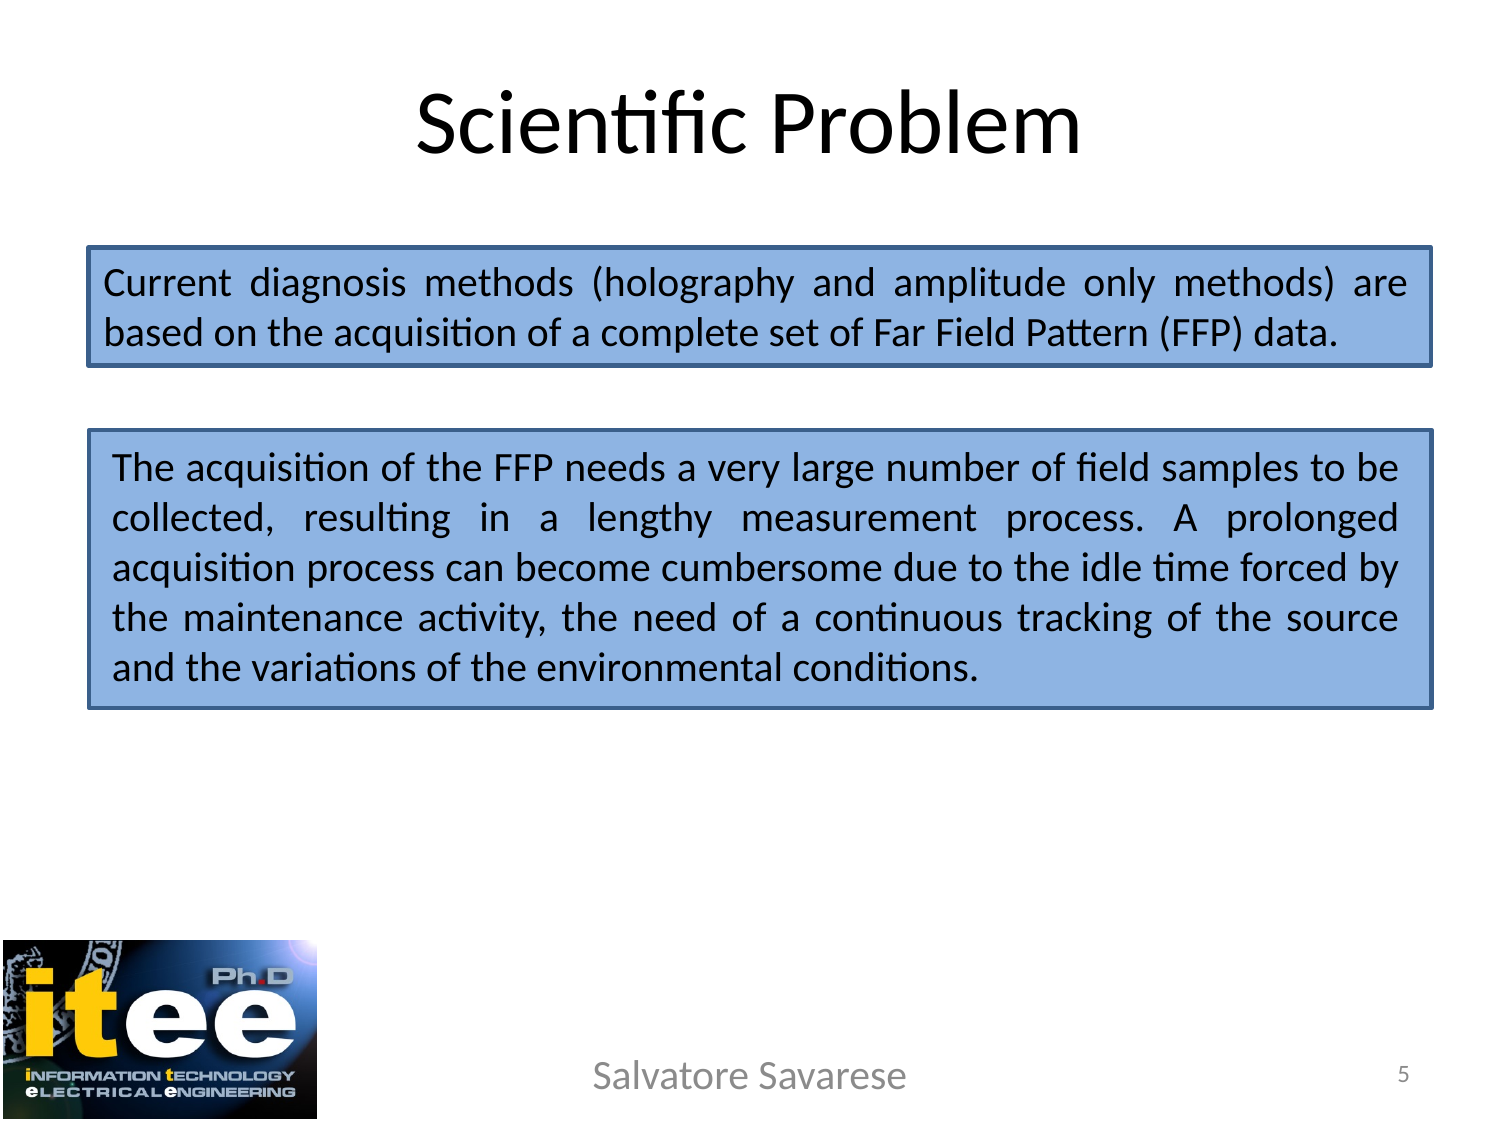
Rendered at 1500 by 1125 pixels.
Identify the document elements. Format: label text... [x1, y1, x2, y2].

picture [3, 940, 317, 1120]
footer Salvatore Savarese [512, 1042, 988, 1103]
text_box [87, 428, 1434, 710]
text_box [88, 247, 1432, 366]
text_box Scientific Problem [272, 54, 1227, 180]
slide_number 5 [1074, 1042, 1425, 1103]
text_box The acquisition of the FFP needs a very large number of field samples to be collected, resulting in a lengthy measurement process. A prolonged acquisition process can become cumbersome due to the idle time forced by the maintenance activity, the need of a continuous tracking of the source and the variations of the environmental conditions. [97, 432, 1415, 698]
